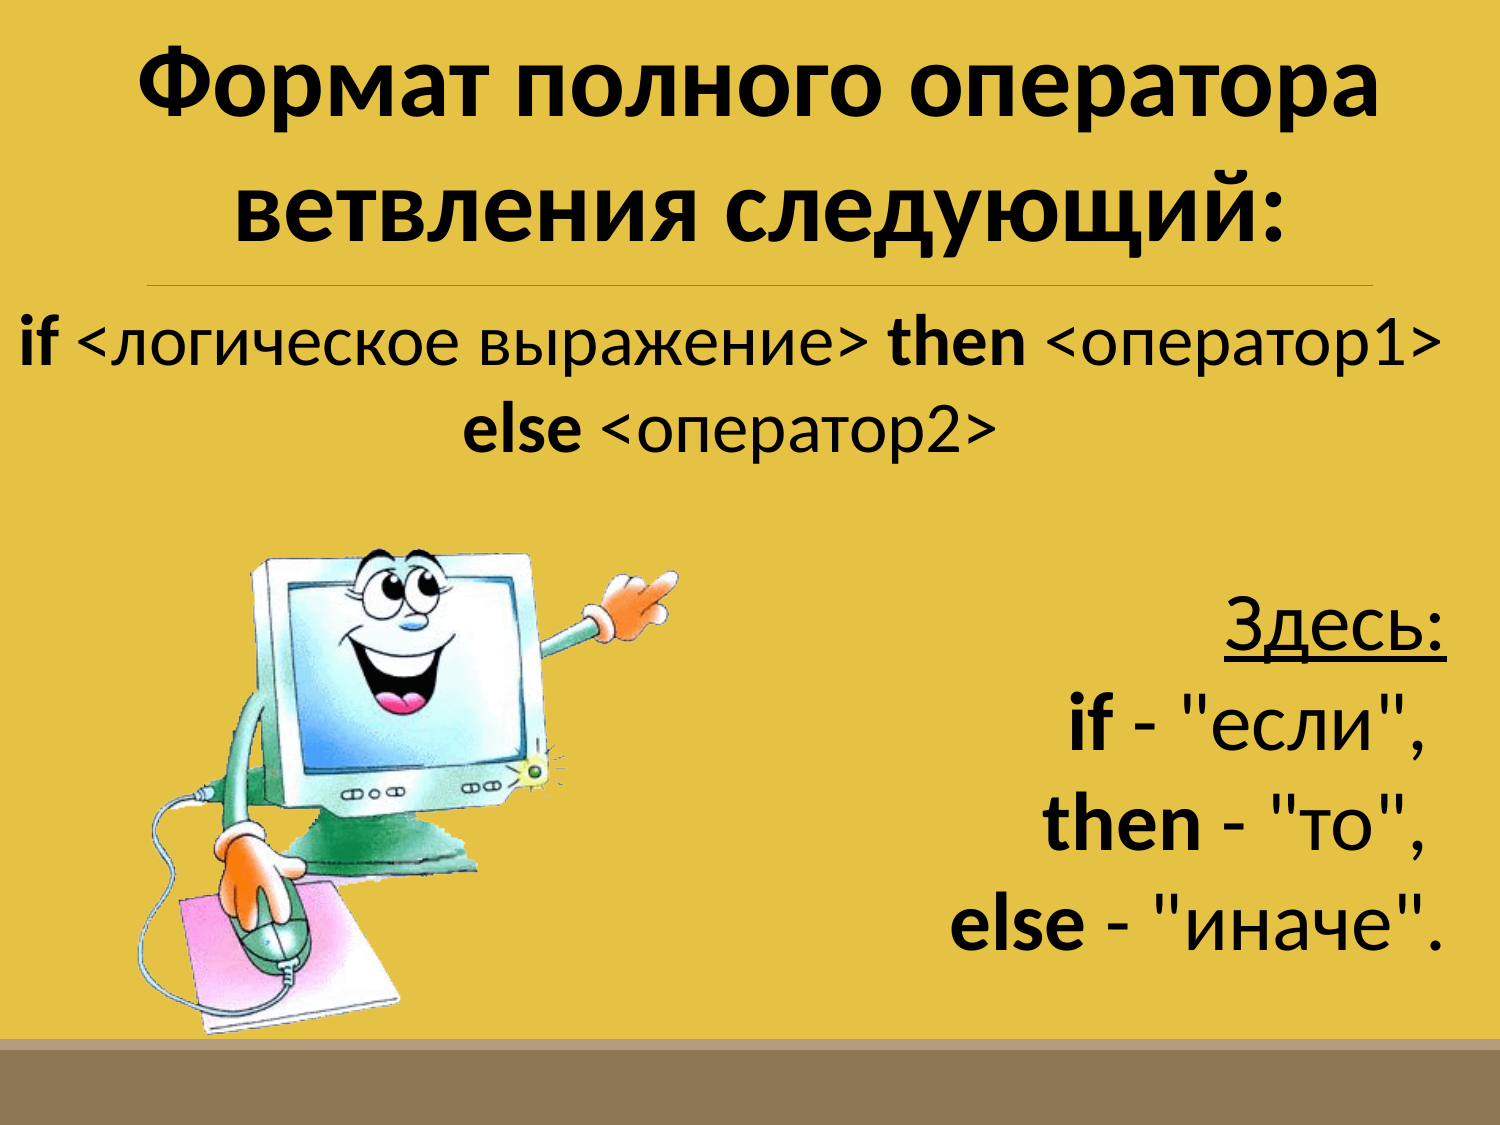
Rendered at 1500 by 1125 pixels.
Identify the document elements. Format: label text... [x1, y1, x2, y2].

picture [136, 541, 684, 1039]
text_box Формат полного оператора ветвления следующий: [0, 4, 1500, 270]
text_box if <логическое выражение> then <оператор1> else <оператор2> Здесь: if - "если", then - "то", else - "иначе". [0, 285, 1463, 975]
